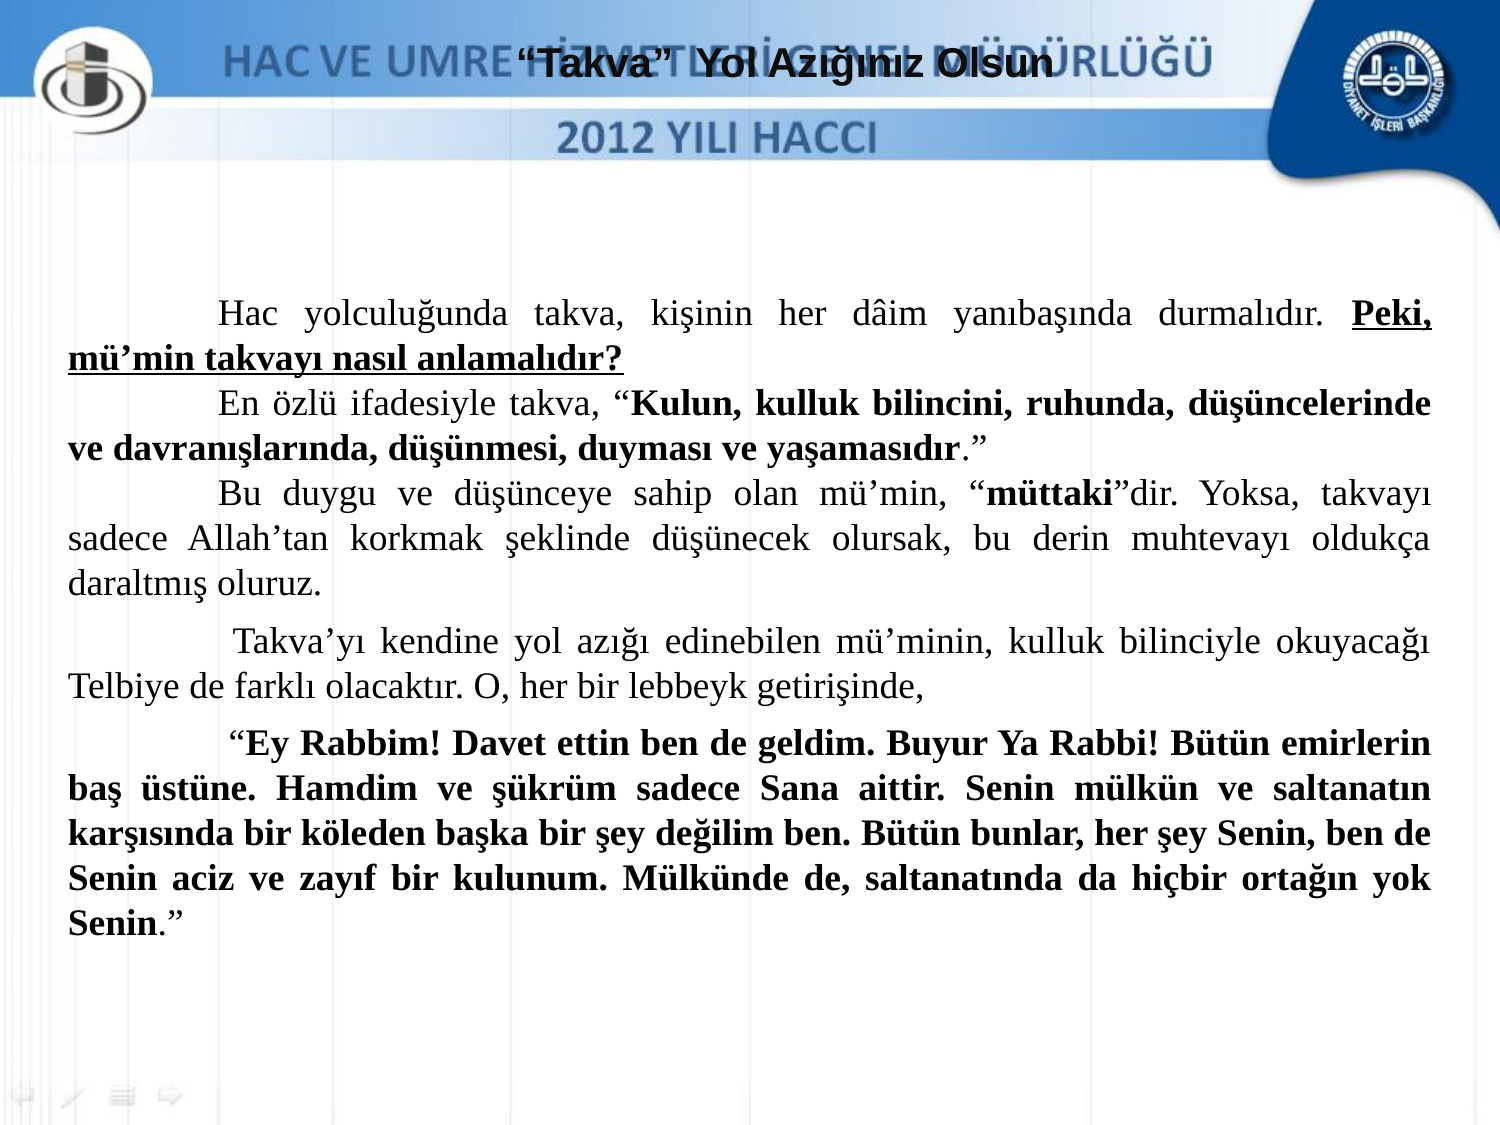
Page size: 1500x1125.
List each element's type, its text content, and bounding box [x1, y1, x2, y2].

text_box Hac yolculuğunda takva, kişinin her dâim yanıbaşında durmalıdır. Peki, mü’min takvayı nasıl anlamalıdır? En özlü ifadesiyle takva, “Kulun, kulluk bilincini, ruhunda, düşüncelerinde ve davranışlarında, düşünmesi, duyması ve yaşamasıdır.” Bu duygu ve düşünceye sahip olan mü’min, “müttaki”dir. Yoksa, takvayı sadece Allah’tan korkmak şeklinde düşünecek olursak, bu derin muhtevayı oldukça daraltmış oluruz. Takva’yı kendine yol azığı edinebilen mü’minin, kulluk bilinciyle okuyacağı Telbiye de farklı olacaktır. O, her bir lebbeyk getirişinde, “Ey Rabbim! Davet ettin ben de geldim. Buyur Ya Rabbi! Bütün emirlerin baş üstüne. Hamdim ve şükrüm sadece Sana aittir. Senin mülkün ve saltanatın karşısında bir köleden başka bir şey değilim ben. Bütün bunlar, her şey Senin, ben de Senin aciz ve zayıf bir kulunum. Mülkünde de, saltanatında da hiçbir ortağın yok Senin.” [52, 136, 1448, 1096]
text_box “Takva” Yol Azığınız Olsun [88, 42, 1483, 93]
text_box [281, 0, 1500, 322]
picture [0, 0, 1500, 1125]
